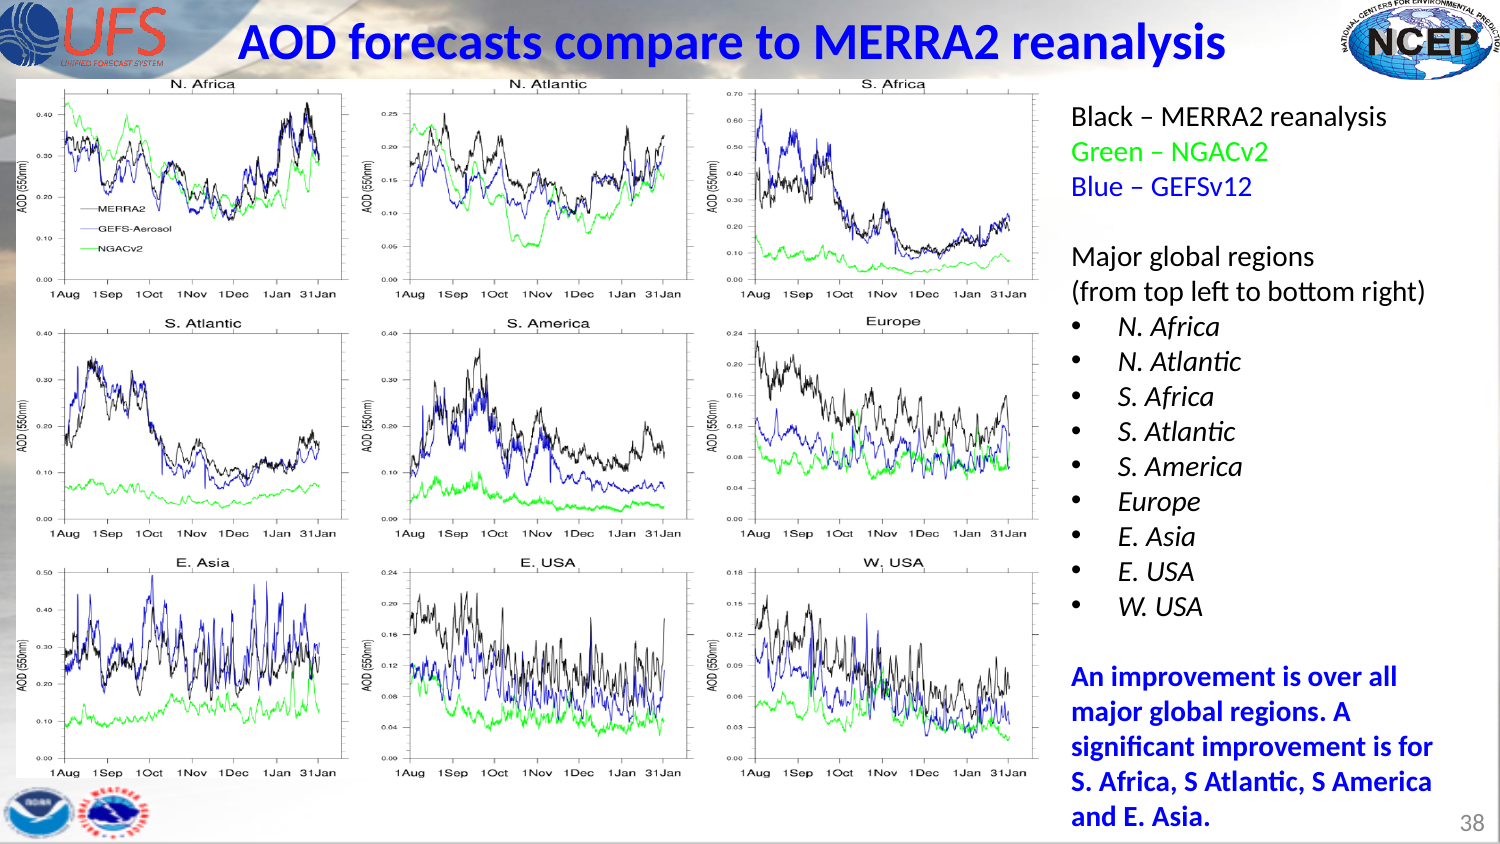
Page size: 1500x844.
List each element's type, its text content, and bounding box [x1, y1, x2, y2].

slide_number ‹#› [1162, 798, 1500, 844]
text_box Black – MERRA2 reanalysis Green – NGACv2 Blue – GEFSv12 Major global regions (from top left to bottom right) N. Africa N. Atlantic S. Africa S. Atlantic S. America Europe E. Asia E. USA W. USA An improvement is over all major global regions. A significant improvement is for S. Africa, S Atlantic, S America and E. Asia. [1056, 90, 1475, 840]
picture [0, 78, 1500, 844]
text_box AOD forecasts compare to MERRA2 reanalysis [0, 0, 1500, 78]
